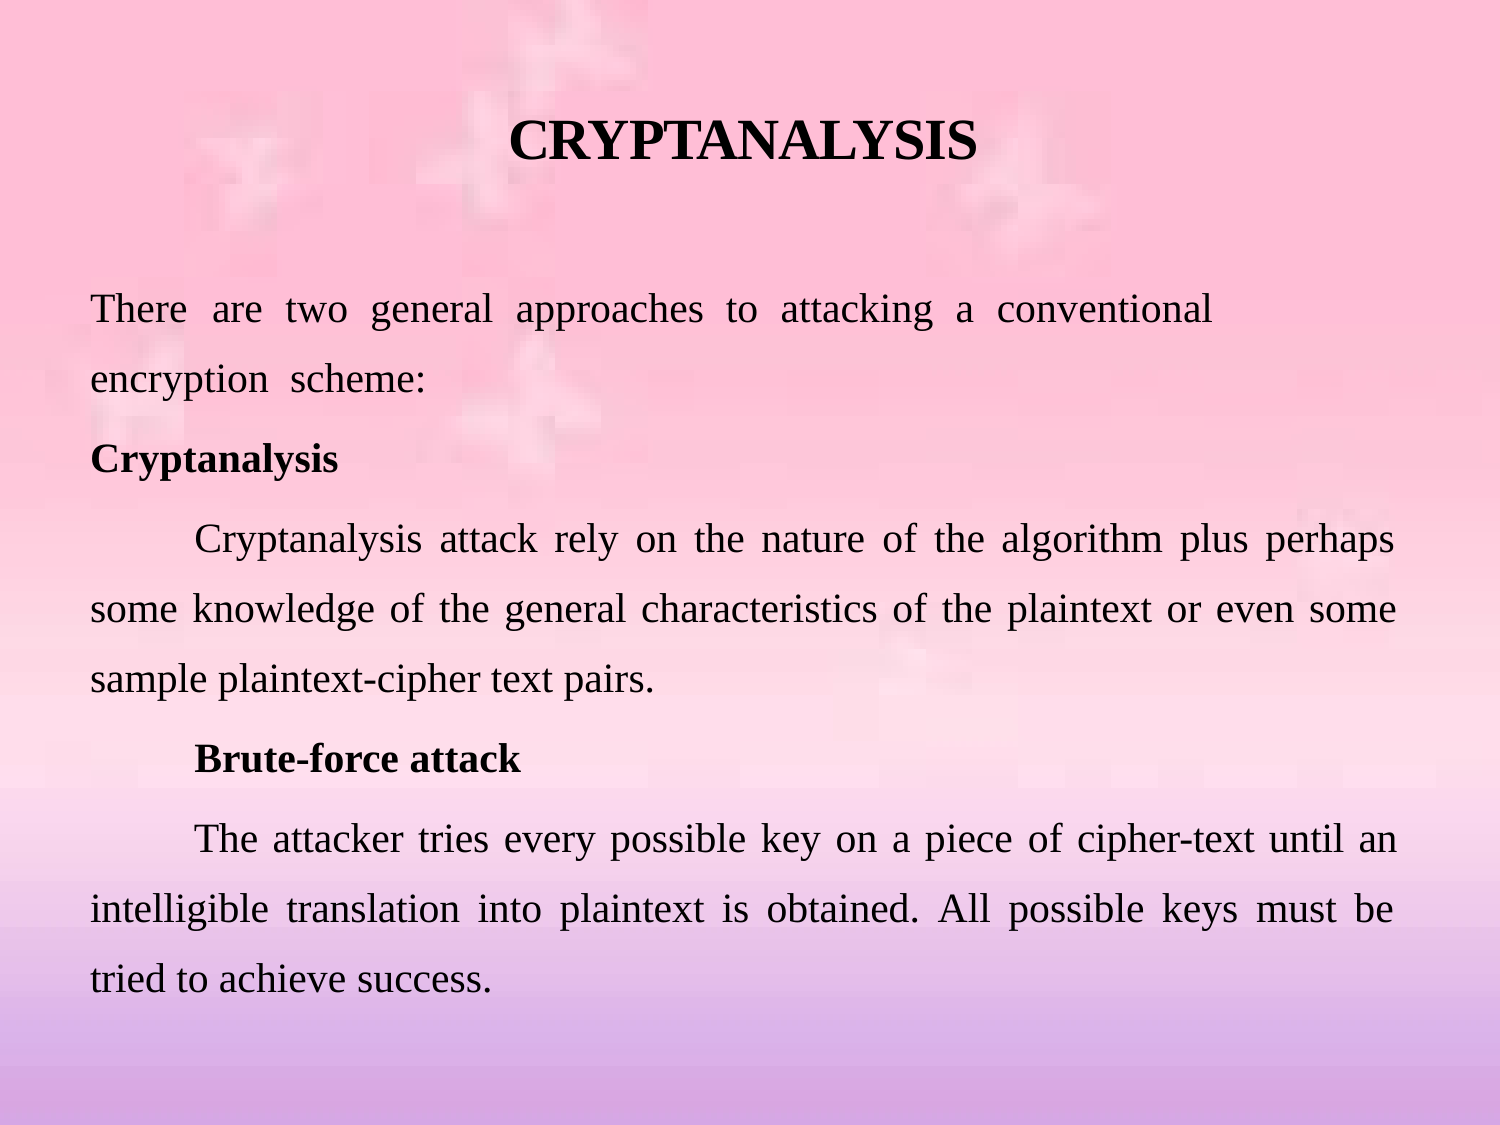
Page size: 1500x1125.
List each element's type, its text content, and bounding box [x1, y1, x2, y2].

picture [0, 0, 1500, 1125]
text_box There are two general approaches to attacking a conventional encryption scheme: Cryptanalysis Cryptanalysis attack rely on the nature of the algorithm plus perhaps some knowledge of the general characteristics of the plaintext or even some sample plaintext-cipher text pairs. Brute-force attack The attacker tries every possible key on a piece of cipher-text until an intelligible translation into plaintext is obtained. All possible keys must be tried to achieve success. [87, 258, 1413, 1001]
title CRYPTANALYSIS [506, 99, 994, 258]
